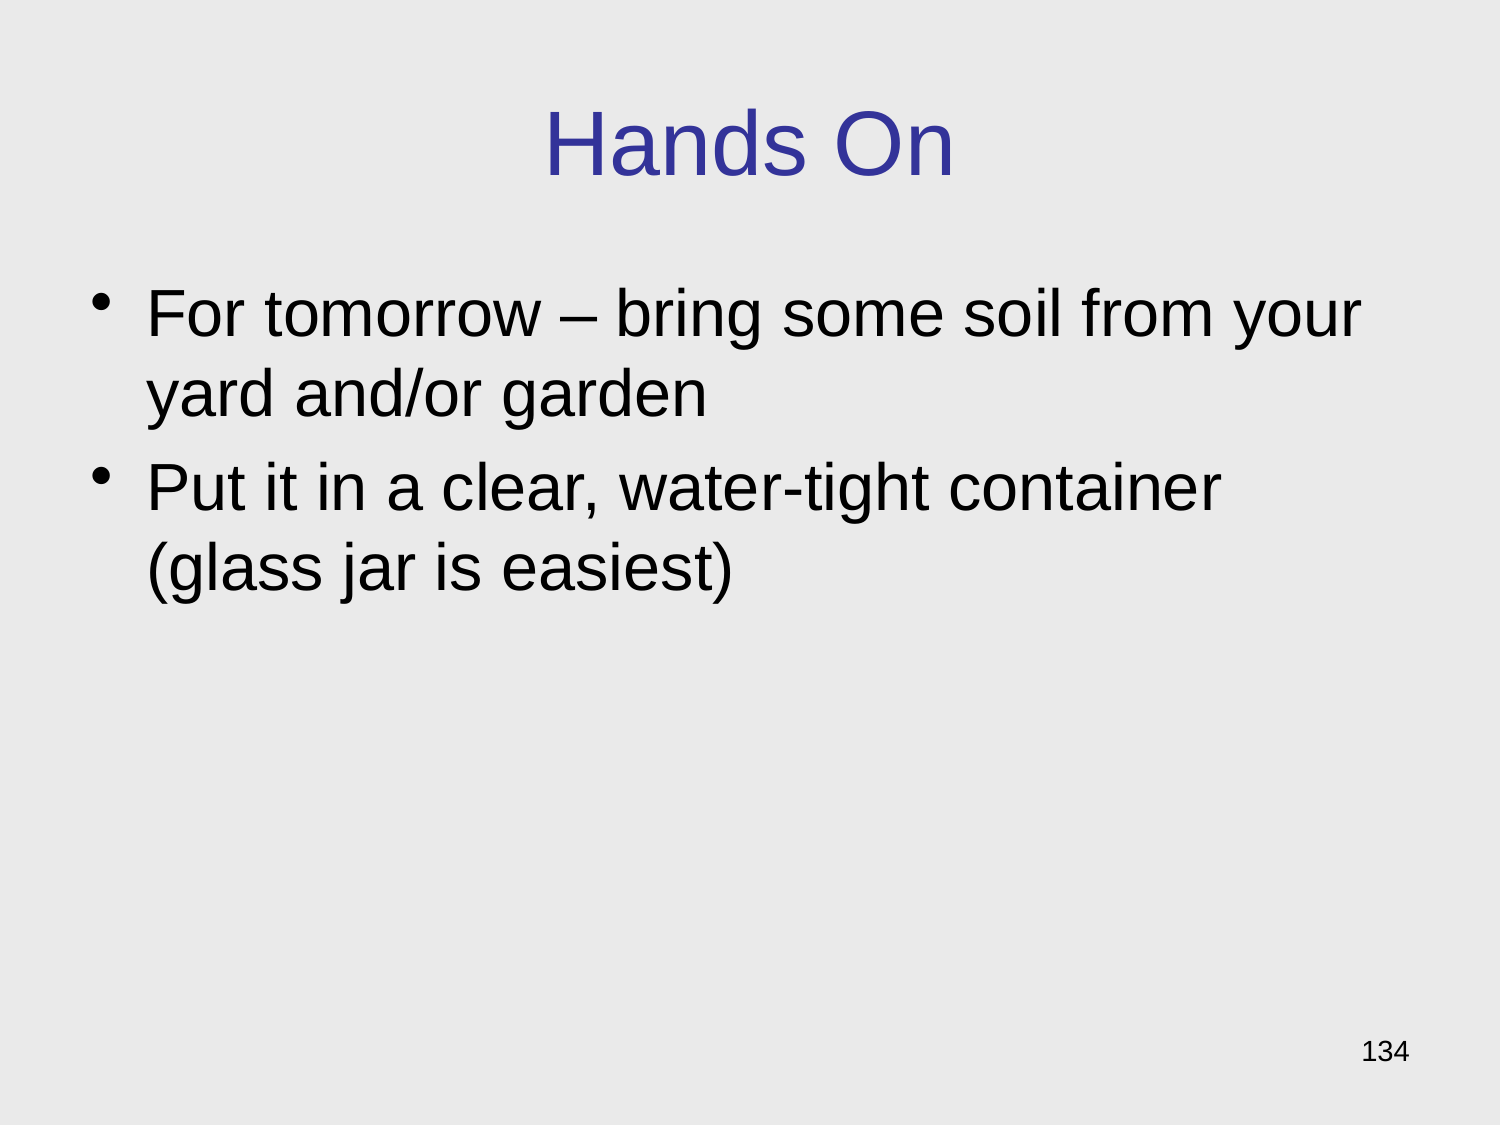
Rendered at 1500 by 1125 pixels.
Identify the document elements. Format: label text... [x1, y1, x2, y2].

title Hands On [75, 45, 1425, 233]
slide_number 134 [1074, 1024, 1425, 1103]
list For tomorrow – bring some soil from your yard and/or garden Put it in a clear, water-tight container (glass jar is easiest) [75, 262, 1425, 1005]
